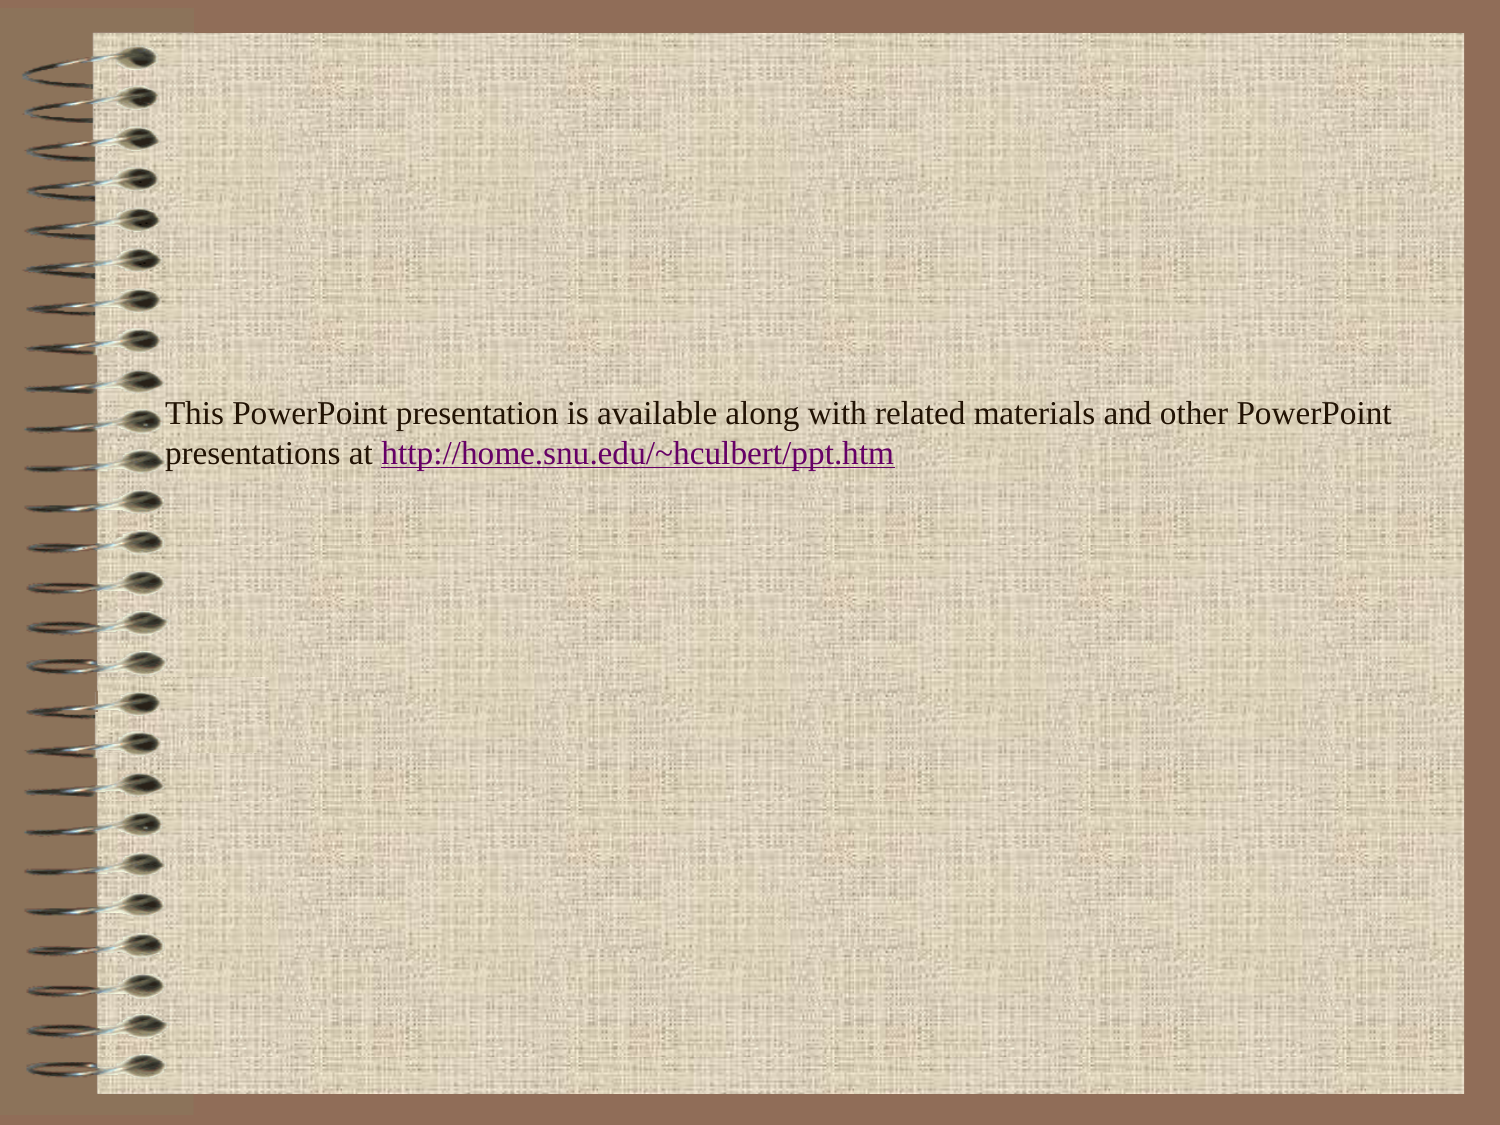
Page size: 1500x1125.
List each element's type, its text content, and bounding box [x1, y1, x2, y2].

picture [0, 8, 1465, 1115]
title This PowerPoint presentation is available along with related materials and other PowerPoint presentations at http://home.snu.edu/~hculbert/ppt.htm [150, 337, 1417, 525]
